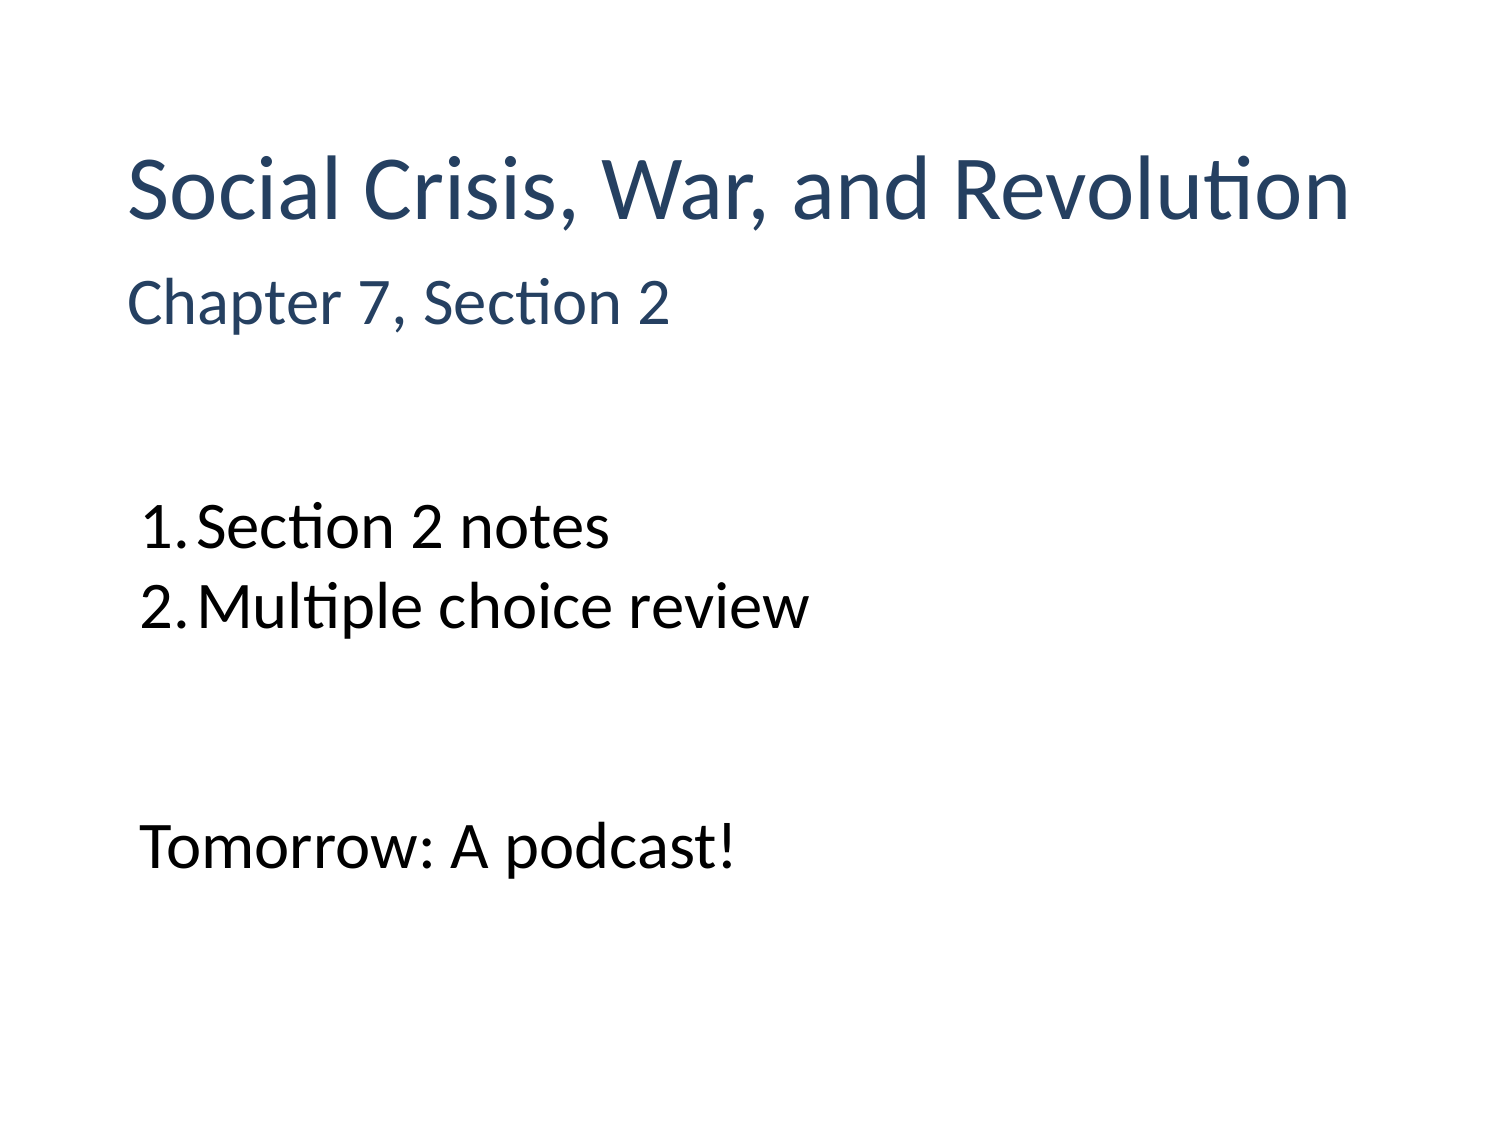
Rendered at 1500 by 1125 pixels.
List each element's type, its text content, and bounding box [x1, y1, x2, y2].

title Social Crisis, War, and Revolution [112, 62, 1388, 249]
text_box Section 2 notes Multiple choice review Tomorrow: A podcast! [124, 474, 1113, 890]
subtitle Chapter 7, Section 2 [112, 249, 1401, 538]
